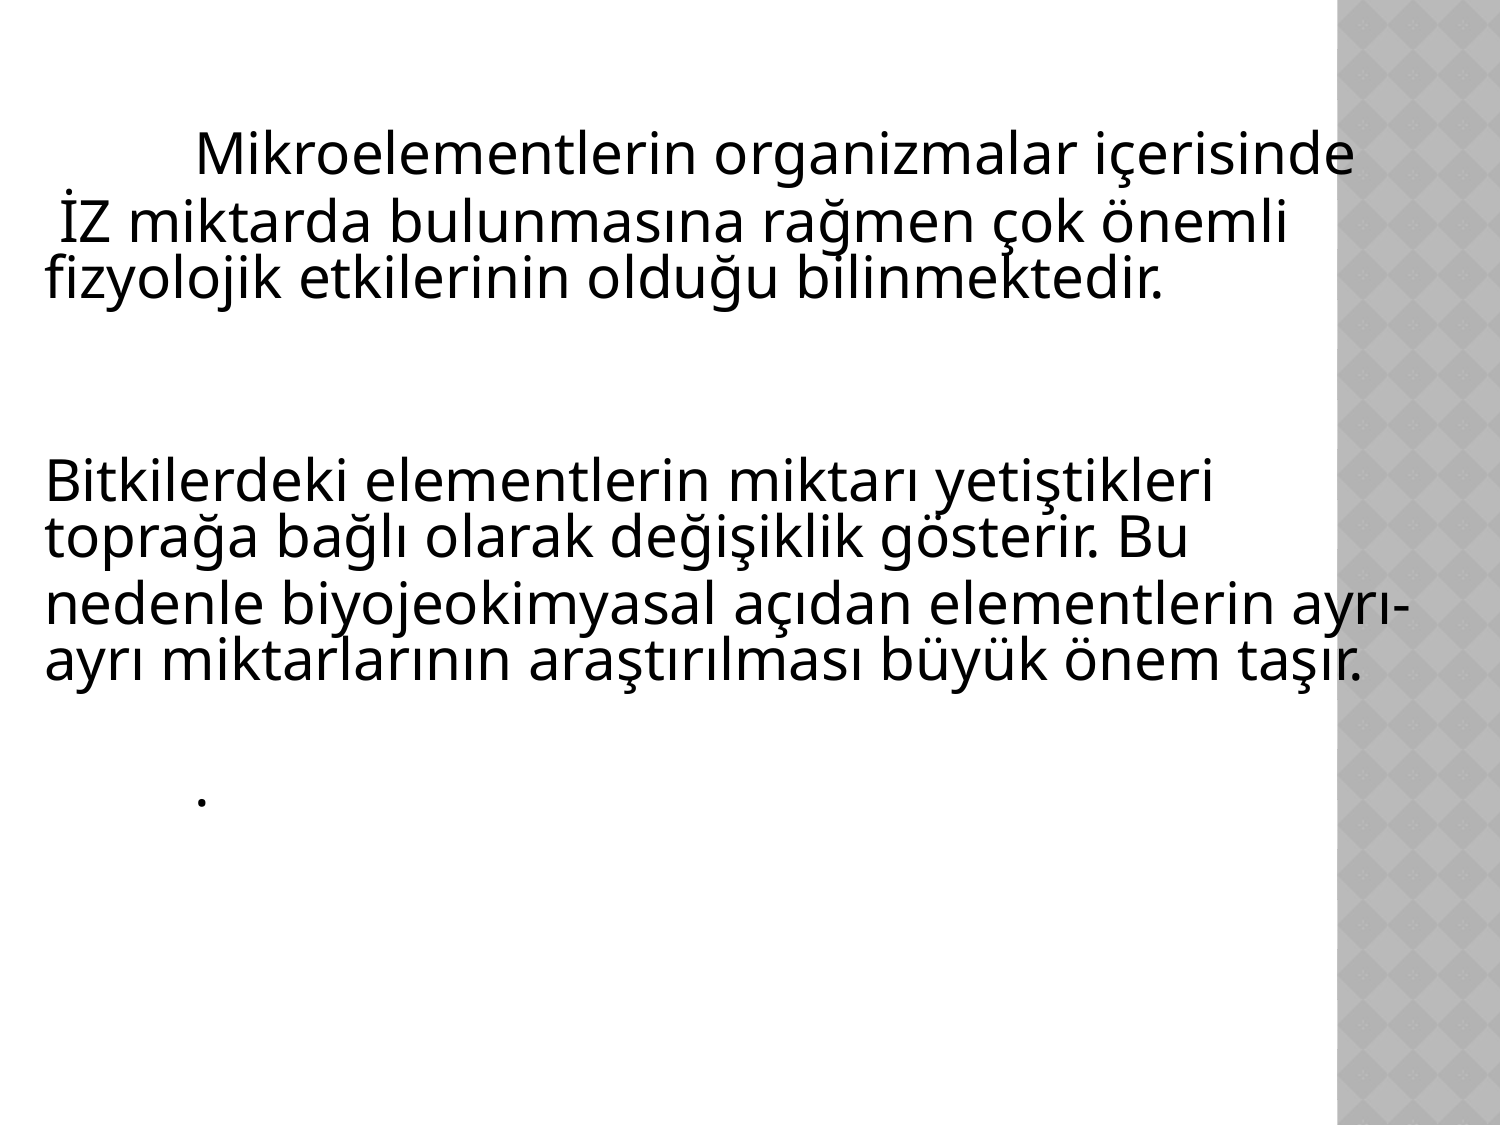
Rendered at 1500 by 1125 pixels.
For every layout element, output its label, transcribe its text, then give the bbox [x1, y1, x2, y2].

text_box Mikroelementlerin organizmalar içerisinde İZ miktarda bulunmasına rağmen çok önemli fizyolojik etkilerinin olduğu bilinmektedir. Bitkilerdeki elementlerin miktarı yetiştikleri toprağa bağlı olarak değişiklik gösterir. Bu nedenle biyojeokimyasal açıdan elementlerin ayrı-ayrı miktarlarının araştırılması büyük önem taşır. . [29, 54, 1430, 870]
